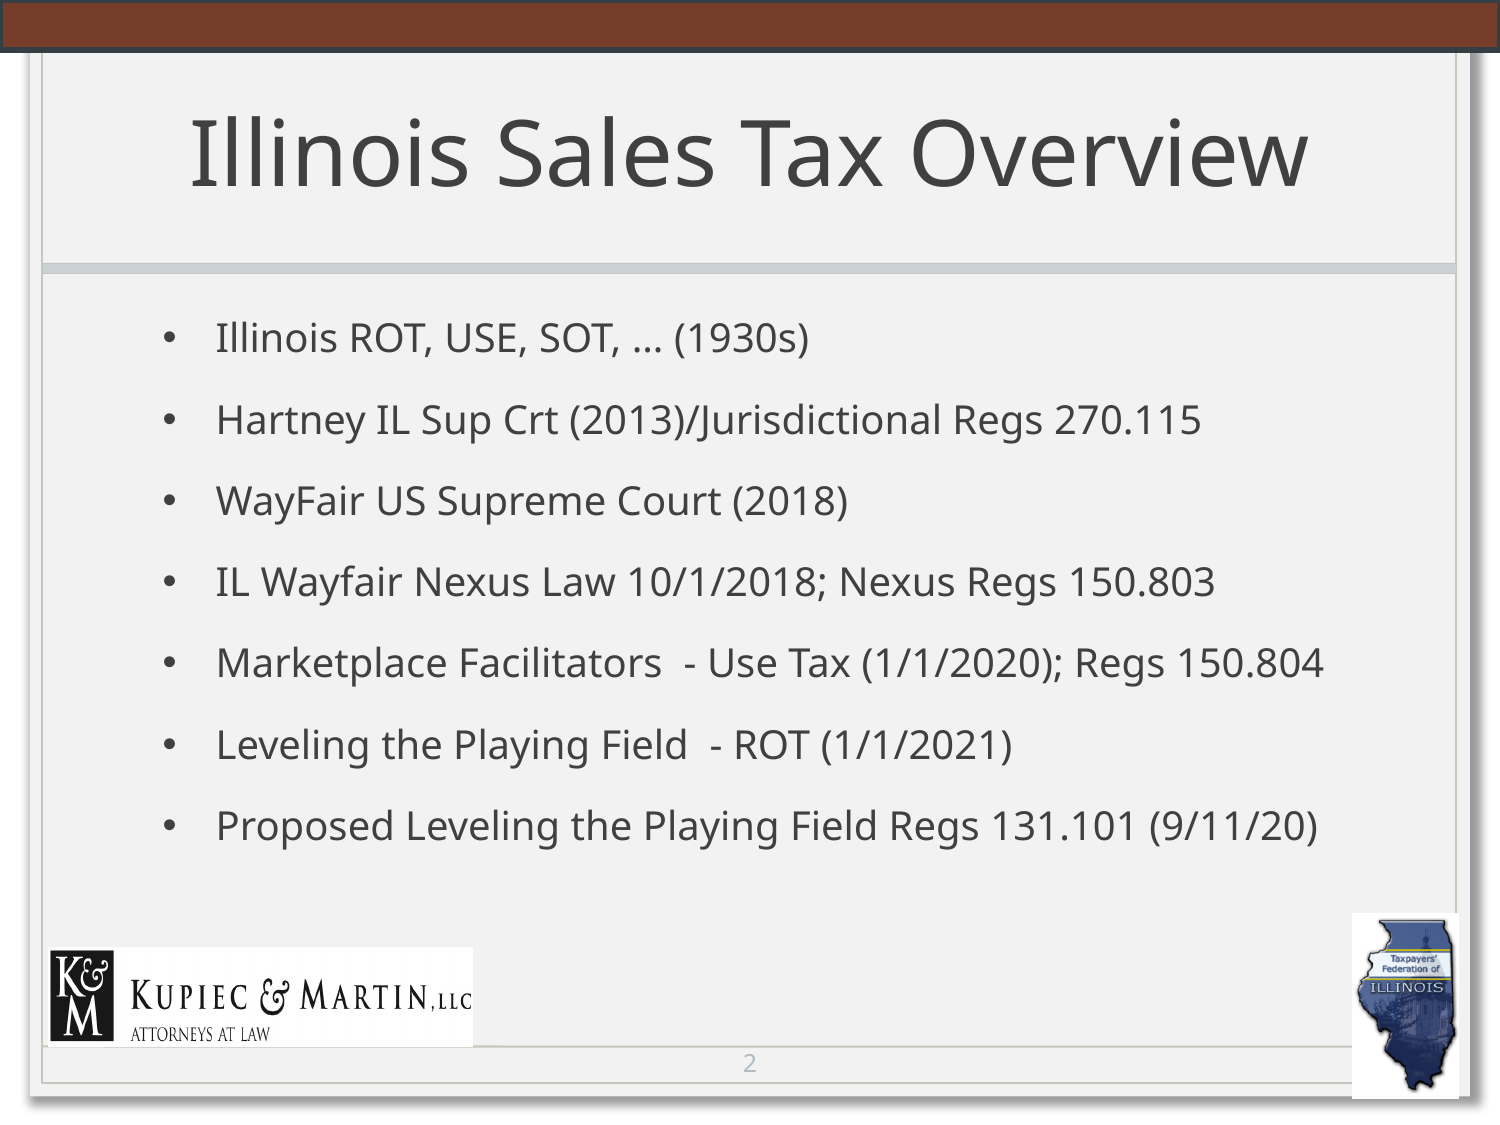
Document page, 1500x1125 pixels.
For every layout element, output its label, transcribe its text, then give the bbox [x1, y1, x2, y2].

picture [1352, 913, 1459, 1099]
slide_number 2 [687, 1042, 813, 1088]
title Illinois Sales Tax Overview [147, 40, 1353, 260]
picture [48, 947, 473, 1047]
list Illinois ROT, USE, SOT, … (1930s) Hartney IL Sup Crt (2013)/Jurisdictional Regs 270.115 WayFair US Supreme Court (2018) IL Wayfair Nexus Law 10/1/2018; Nexus Regs 150.803 Marketplace Facilitators - Use Tax (1/1/2020); Regs 150.804 Leveling the Playing Field - ROT (1/1/2021) Proposed Leveling the Playing Field Regs 131.101 (9/11/20) [147, 305, 1353, 951]
